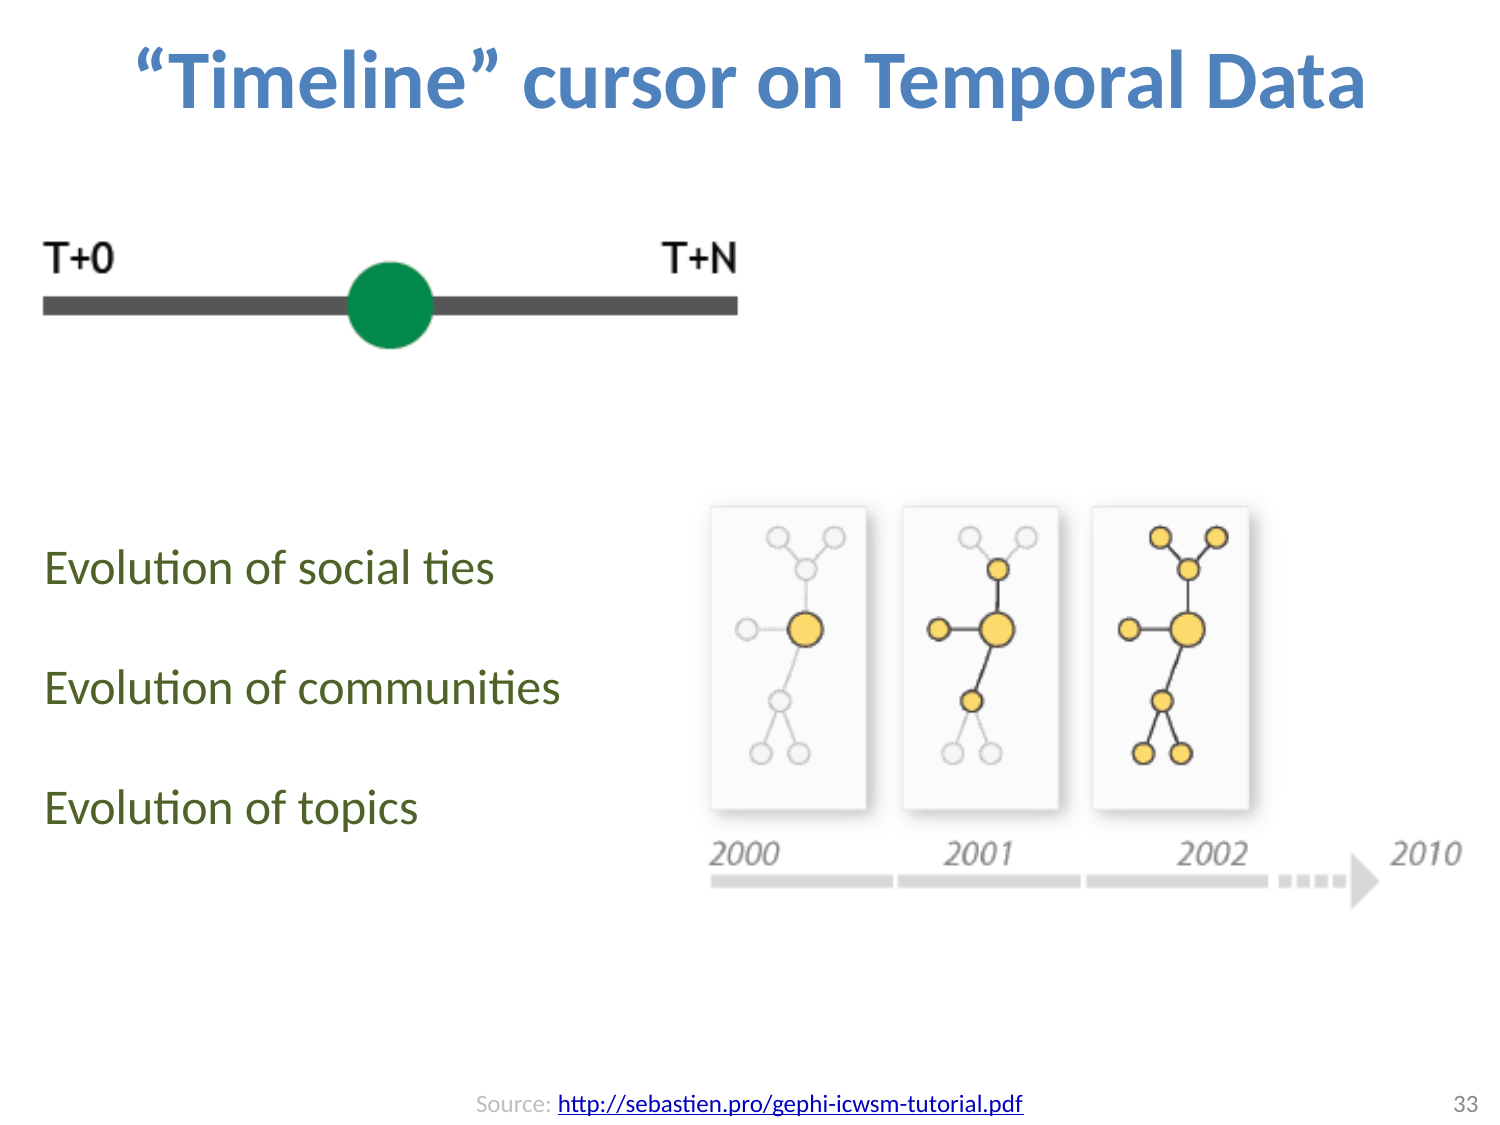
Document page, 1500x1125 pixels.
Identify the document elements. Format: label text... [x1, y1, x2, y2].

picture [678, 479, 1476, 916]
title “Timeline” cursor on Temporal Data [41, 0, 1459, 152]
picture [29, 215, 757, 362]
text_box Evolution of social ties Evolution of communities Evolution of topics [29, 527, 673, 842]
slide_number 33 [1399, 1083, 1494, 1122]
text_box Source: http://sebastien.pro/gephi-icwsm-tutorial.pdf [374, 1079, 1125, 1125]
